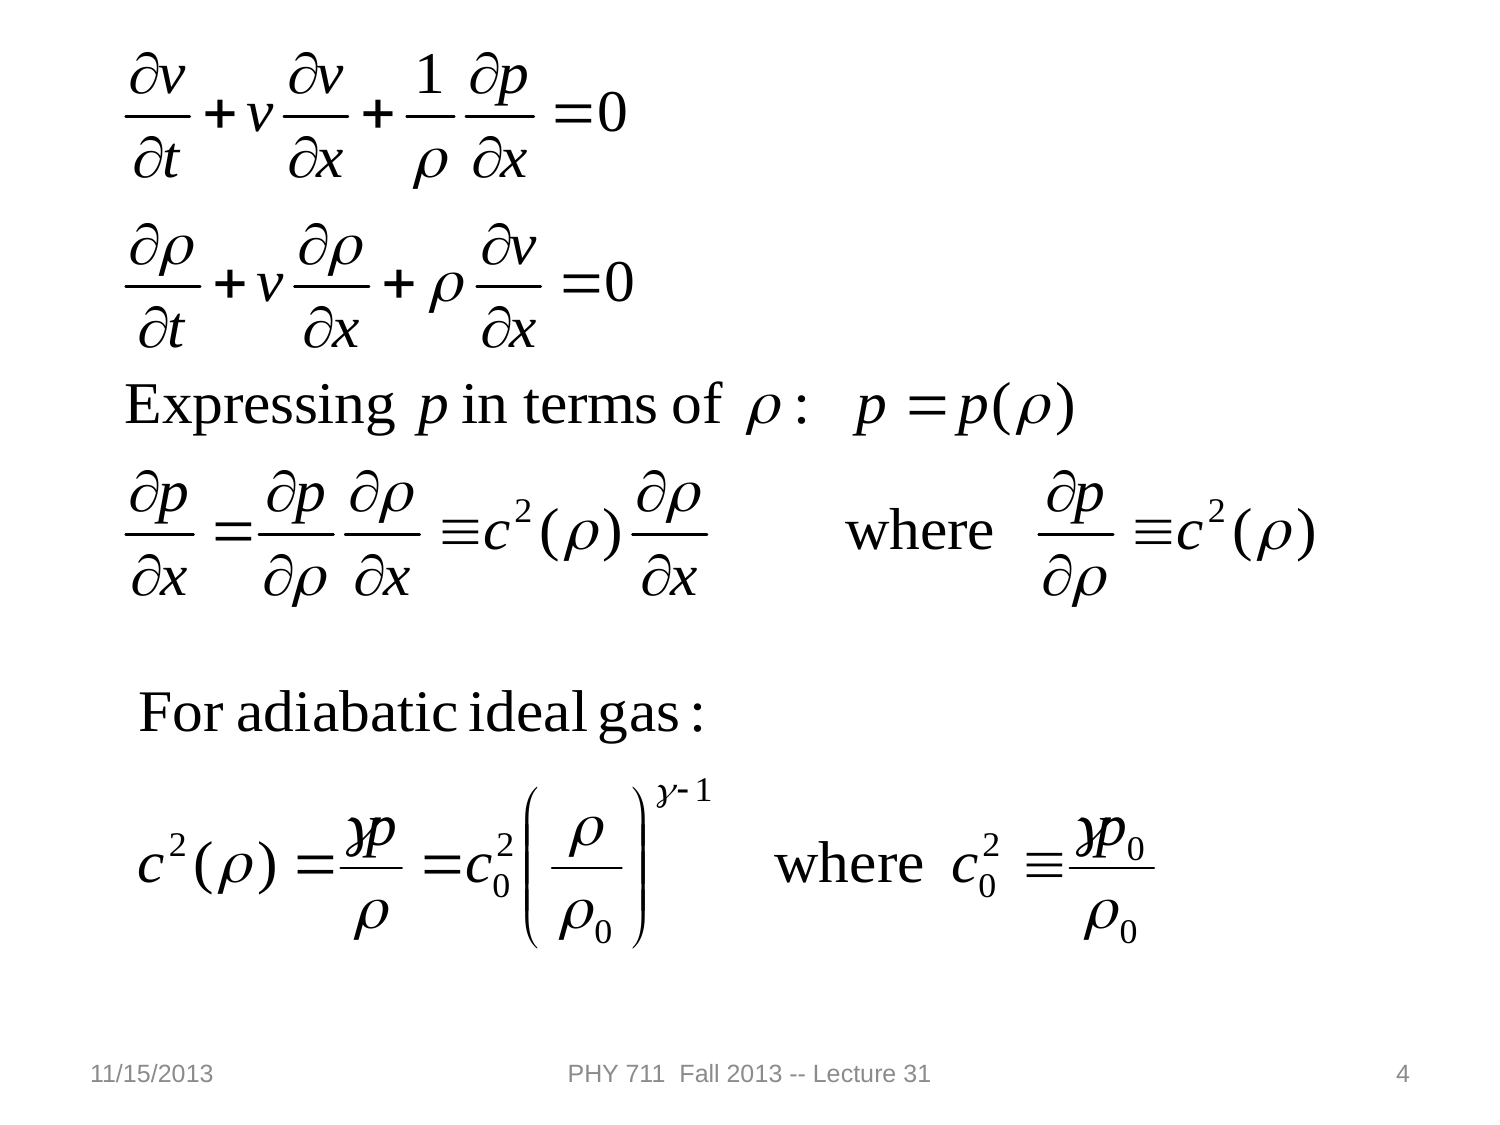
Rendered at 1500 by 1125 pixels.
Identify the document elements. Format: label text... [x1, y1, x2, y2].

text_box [115, 37, 1326, 619]
slide_number 4 [1074, 1042, 1425, 1103]
footer PHY 711 Fall 2013 -- Lecture 31 [512, 1042, 988, 1103]
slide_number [75, 1042, 425, 1103]
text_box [128, 676, 1165, 963]
